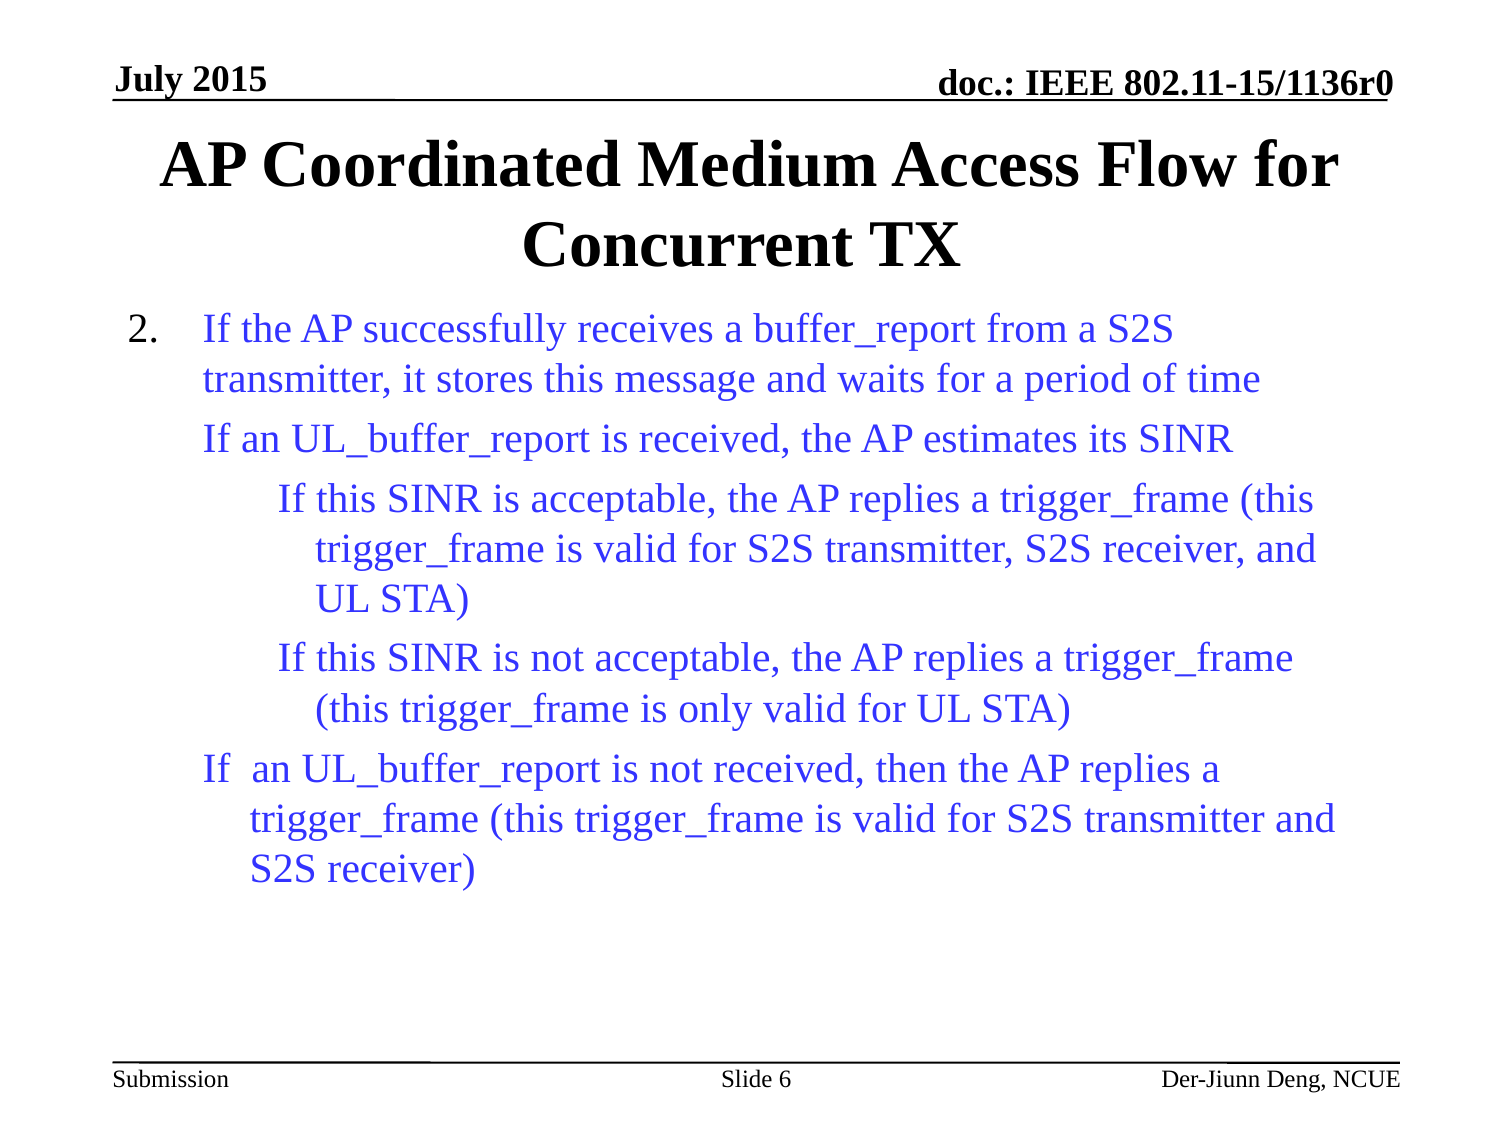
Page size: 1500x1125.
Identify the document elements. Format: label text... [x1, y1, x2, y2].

slide_number Slide 6 [712, 1061, 800, 1123]
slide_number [114, 54, 423, 100]
footer Der-Jiunn Deng, NCUE [878, 1061, 1402, 1093]
title AP Coordinated Medium Access Flow for Concurrent TX [112, 112, 1388, 288]
list If the AP successfully receives a buffer_report from a S2S transmitter, it stores this message and waits for a period of time If an UL_buffer_report is received, the AP estimates its SINR If this SINR is acceptable, the AP replies a trigger_frame (this trigger_frame is valid for S2S transmitter, S2S receiver, and UL STA) If this SINR is not acceptable, the AP replies a trigger_frame (this trigger_frame is only valid for UL STA) If an UL_buffer_report is not received, then the AP replies a trigger_frame (this trigger_frame is valid for S2S transmitter and S2S receiver) [112, 292, 1388, 1000]
